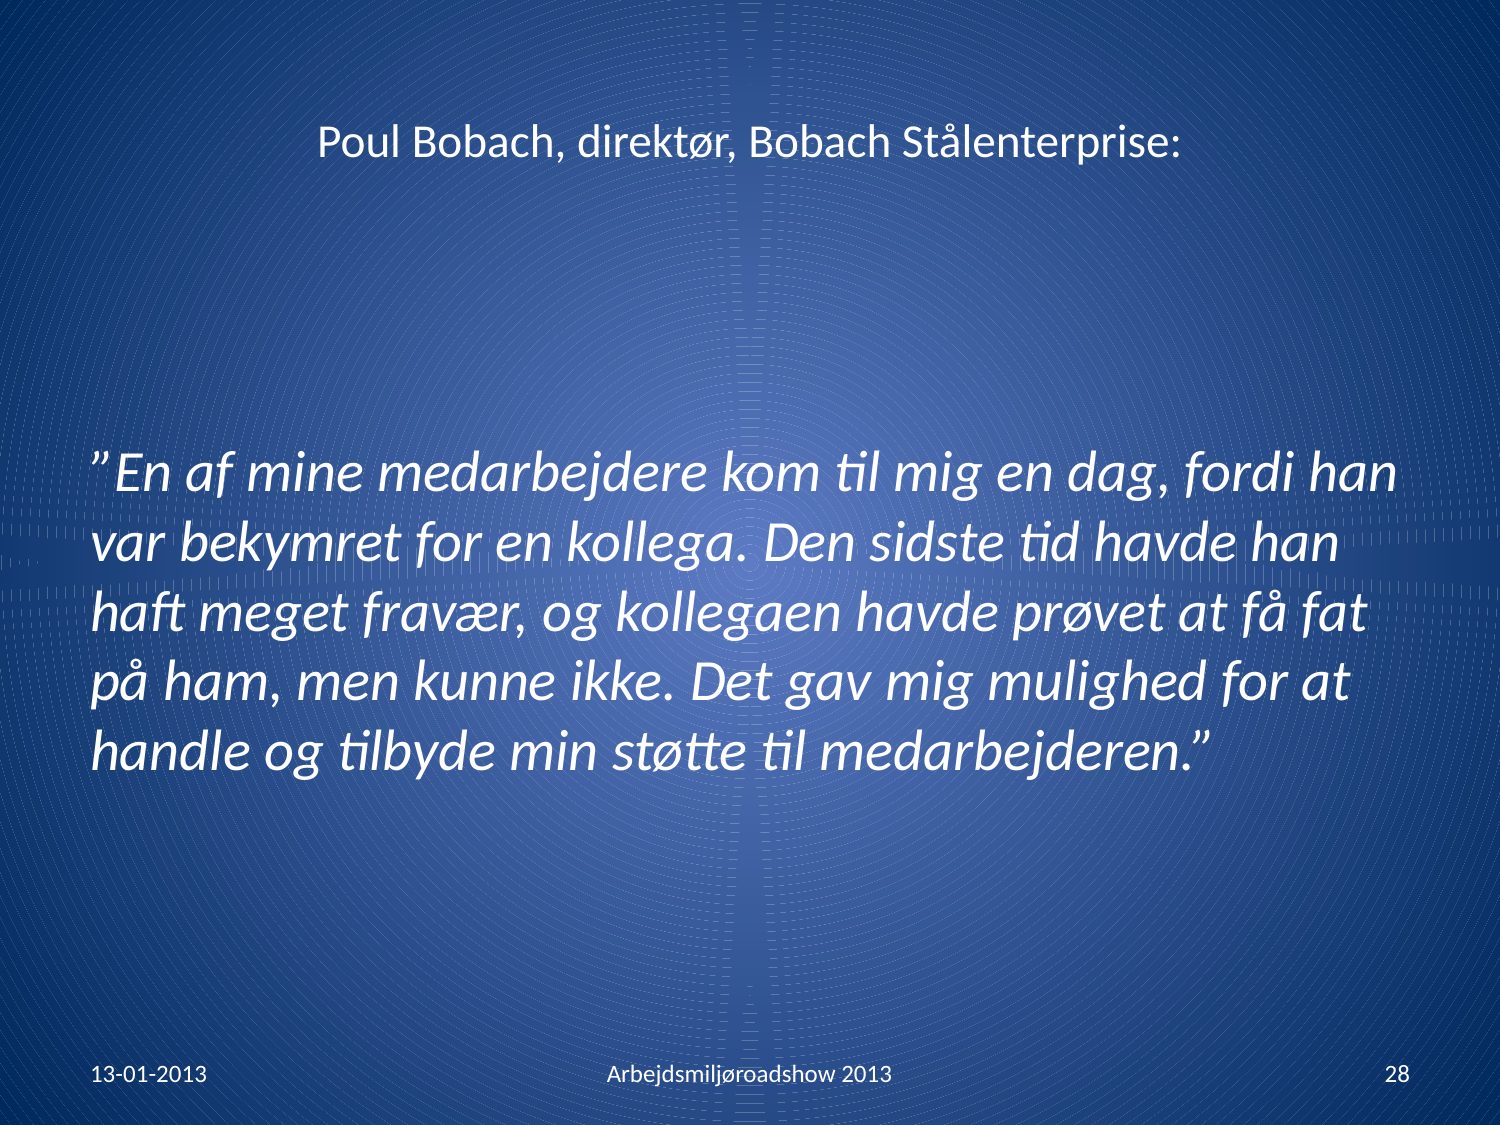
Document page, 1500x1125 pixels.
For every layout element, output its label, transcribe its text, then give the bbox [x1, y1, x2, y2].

title Poul Bobach, direktør, Bobach Stålenterprise: [75, 45, 1425, 233]
footer Arbejdsmiljøroadshow 2013 [512, 1042, 988, 1103]
list ”En af mine medarbejdere kom til mig en dag, fordi han var bekymret for en kollega. Den sidste tid havde han haft meget fravær, og kollegaen havde prøvet at få fat på ham, men kunne ikke. Det gav mig mulighed for at handle og tilbyde min støtte til medarbejderen.” [75, 262, 1425, 1005]
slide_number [75, 1042, 425, 1103]
slide_number 28 [1074, 1042, 1425, 1103]
